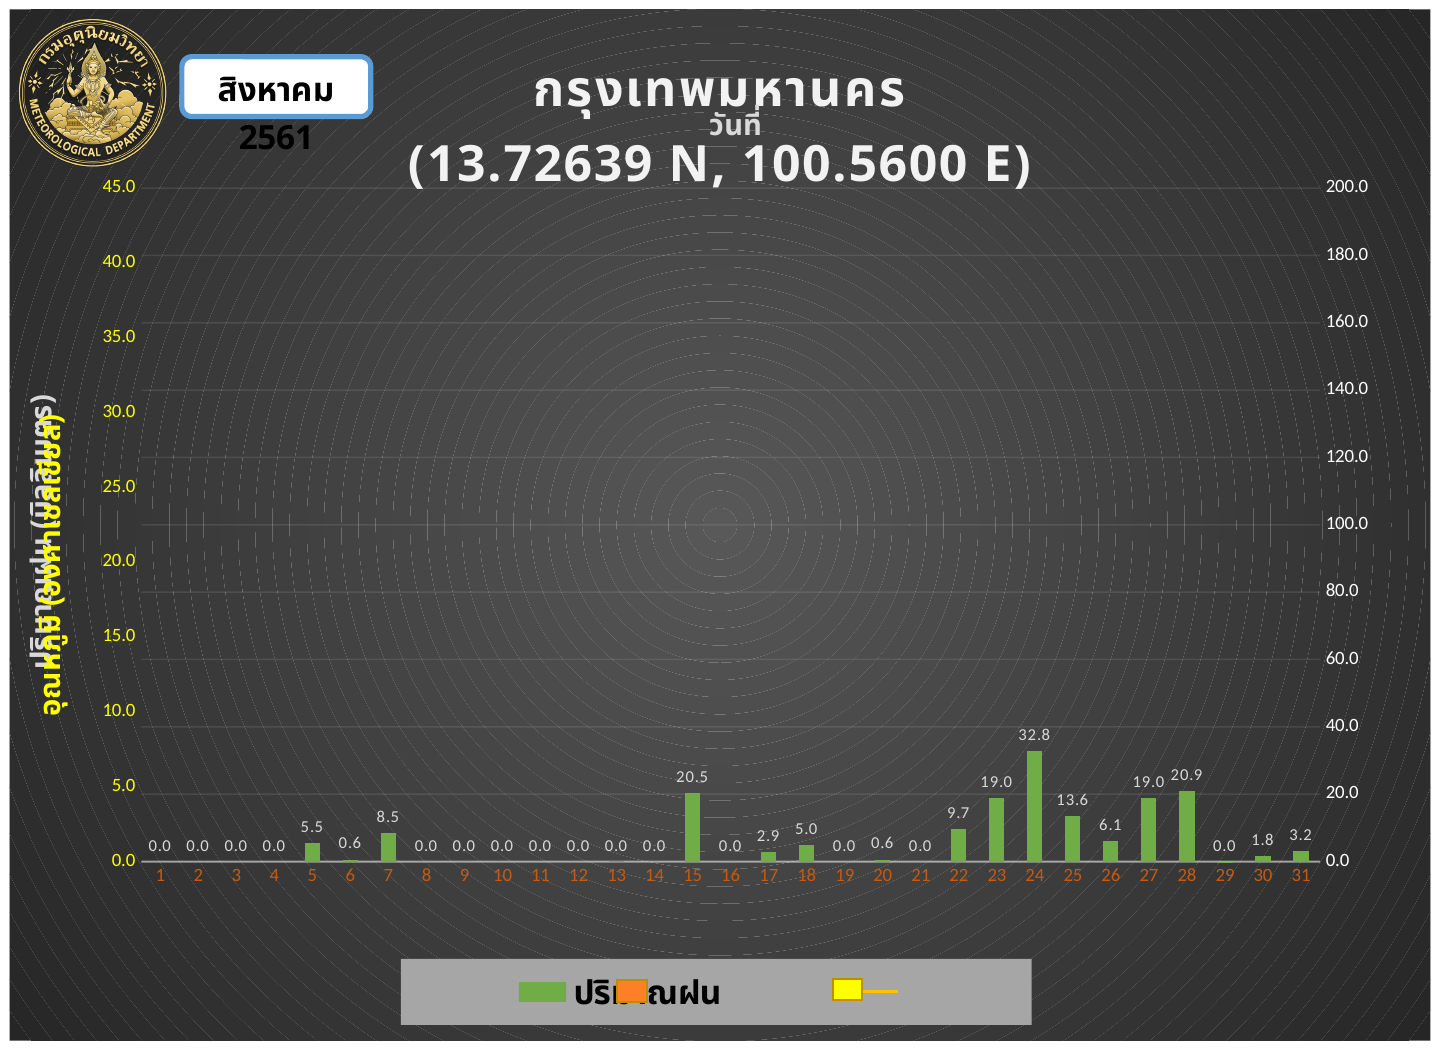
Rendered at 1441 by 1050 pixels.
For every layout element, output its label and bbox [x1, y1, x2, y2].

chart [9, 9, 1431, 1041]
